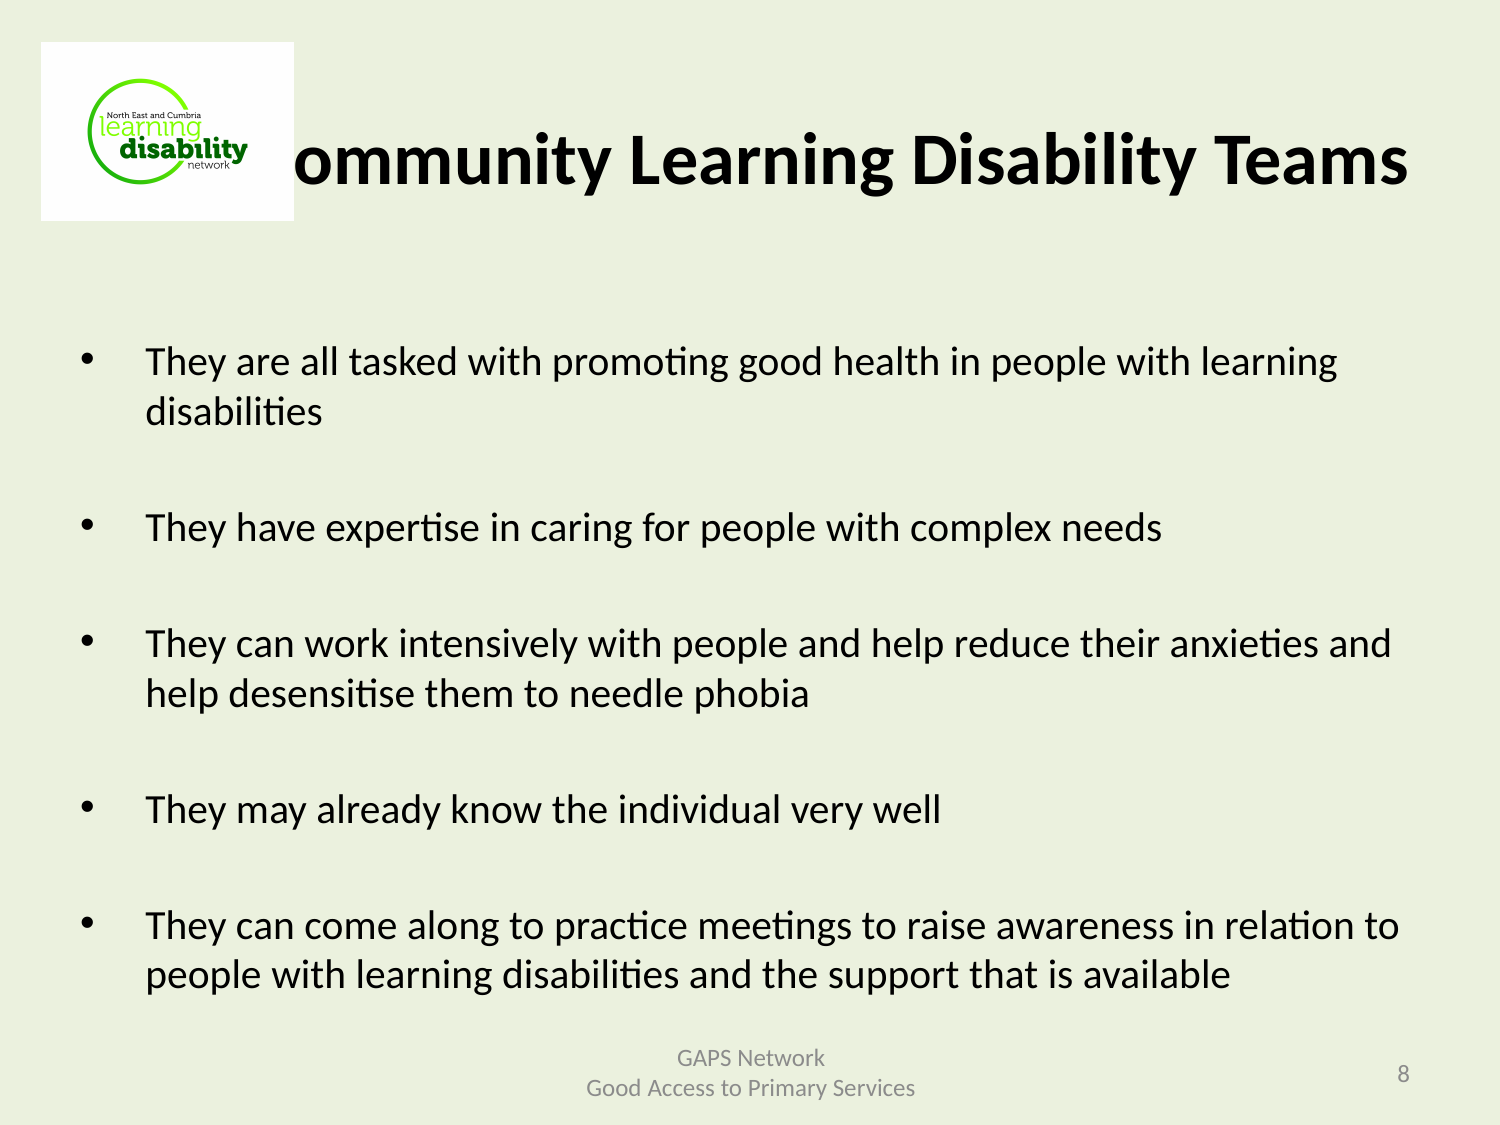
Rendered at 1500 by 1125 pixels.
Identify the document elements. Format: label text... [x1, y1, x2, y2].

slide_number 8 [1074, 1042, 1425, 1103]
title Community Learning Disability Teams [299, 101, 1470, 209]
picture [40, 42, 294, 222]
footer GAPS Network Good Access to Primary Services [513, 1011, 989, 1102]
subtitle They are all tasked with promoting good health in people with learning disabilities They have expertise in caring for people with complex needs They can work intensively with people and help reduce their anxieties and help desensitise them to needle phobia They may already know the individual very well They can come along to practice meetings to raise awareness in relation to people with learning disabilities and the support that is available [64, 326, 1436, 1035]
